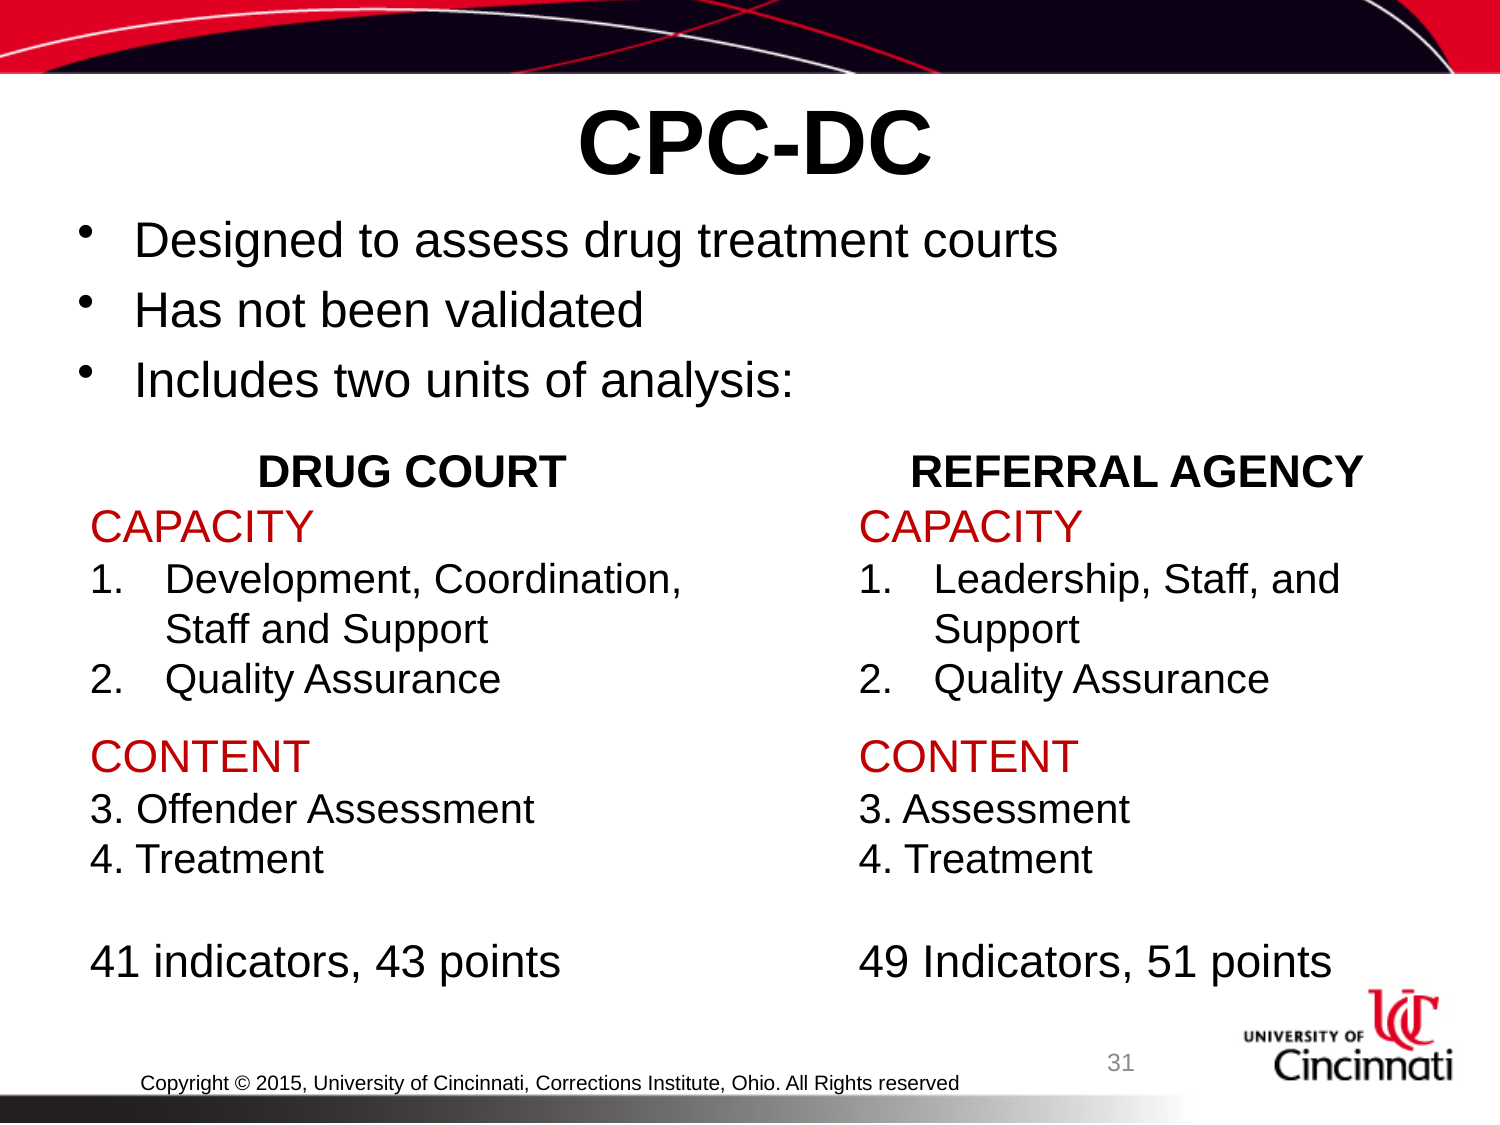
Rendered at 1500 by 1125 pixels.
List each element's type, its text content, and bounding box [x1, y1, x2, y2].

picture [0, 0, 1500, 74]
text_box Drug Court Capacity Development, Coordination, Staff and Support Quality Assurance Content 3. Offender Assessment 4. Treatment 41 indicators, 43 points [74, 434, 750, 995]
footer Copyright © 2015, University of Cincinnati, Corrections Institute, Ohio. All Rights reserved [112, 1062, 988, 1101]
title CPC-DC [112, 62, 1401, 199]
picture [0, 980, 1500, 1123]
list Designed to assess drug treatment courts Has not been validated Includes two units of analysis: [62, 199, 1401, 483]
text_box Referral Agency Capacity Leadership, Staff, and Support Quality Assurance Content 3. Assessment 4. Treatment 49 Indicators, 51 points [843, 434, 1432, 995]
slide_number 31 [912, 1021, 1150, 1100]
